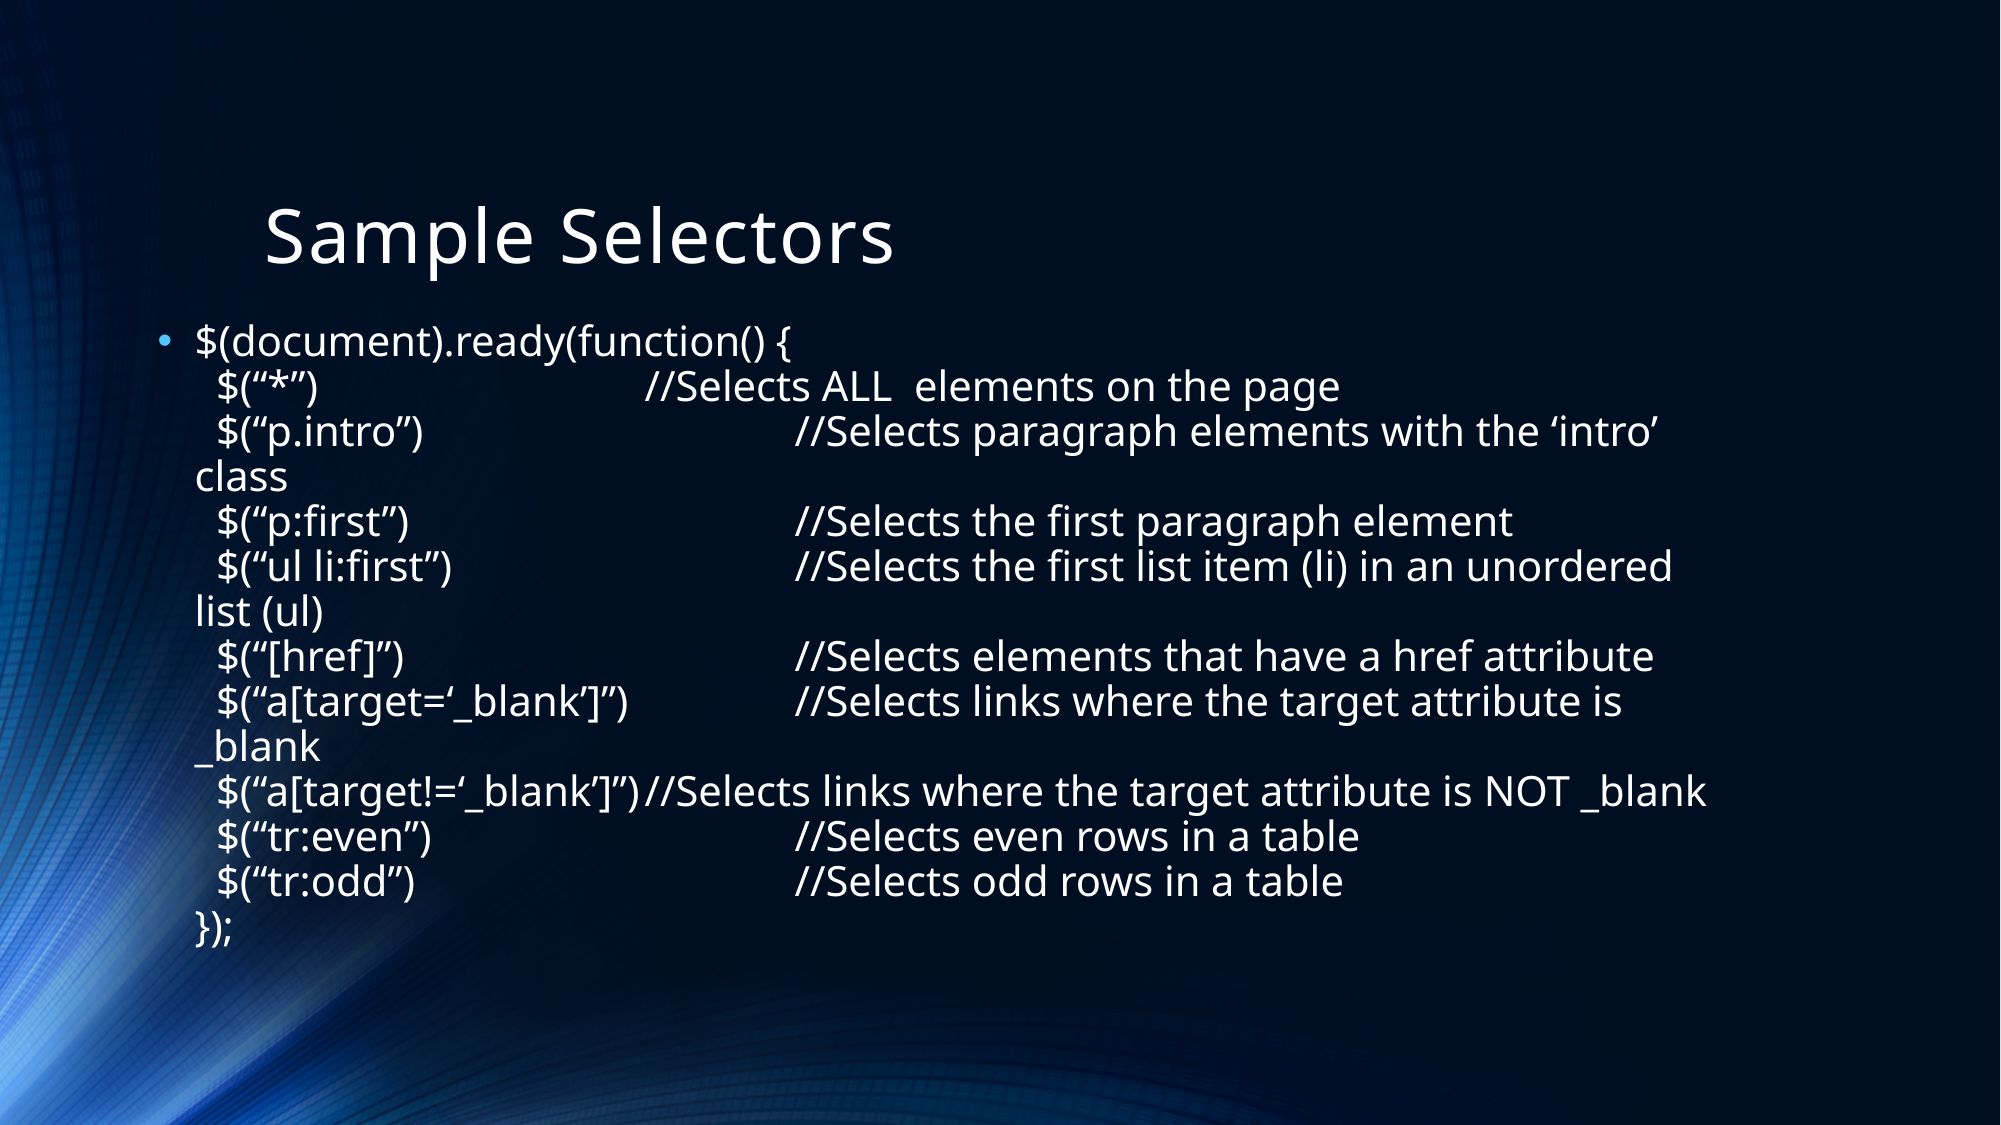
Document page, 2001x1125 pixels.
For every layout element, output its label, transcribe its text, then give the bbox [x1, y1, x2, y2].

picture [0, 0, 2001, 1125]
title Sample Selectors [249, 62, 1751, 288]
list $(document).ready(function() { $(“*”) //Selects ALL elements on the page $(“p.intro”) //Selects paragraph elements with the ‘intro’ class $(“p:first”) //Selects the first paragraph element $(“ul li:first”) //Selects the first list item (li) in an unordered list (ul) $(“[href]”) //Selects elements that have a href attribute $(“a[target=‘_blank’]”) //Selects links where the target attribute is _blank $(“a[target!=‘_blank’]”) //Selects links where the target attribute is NOT _blank $(“tr:even”) //Selects even rows in a table $(“tr:odd”) //Selects odd rows in a table }); [142, 312, 1749, 988]
